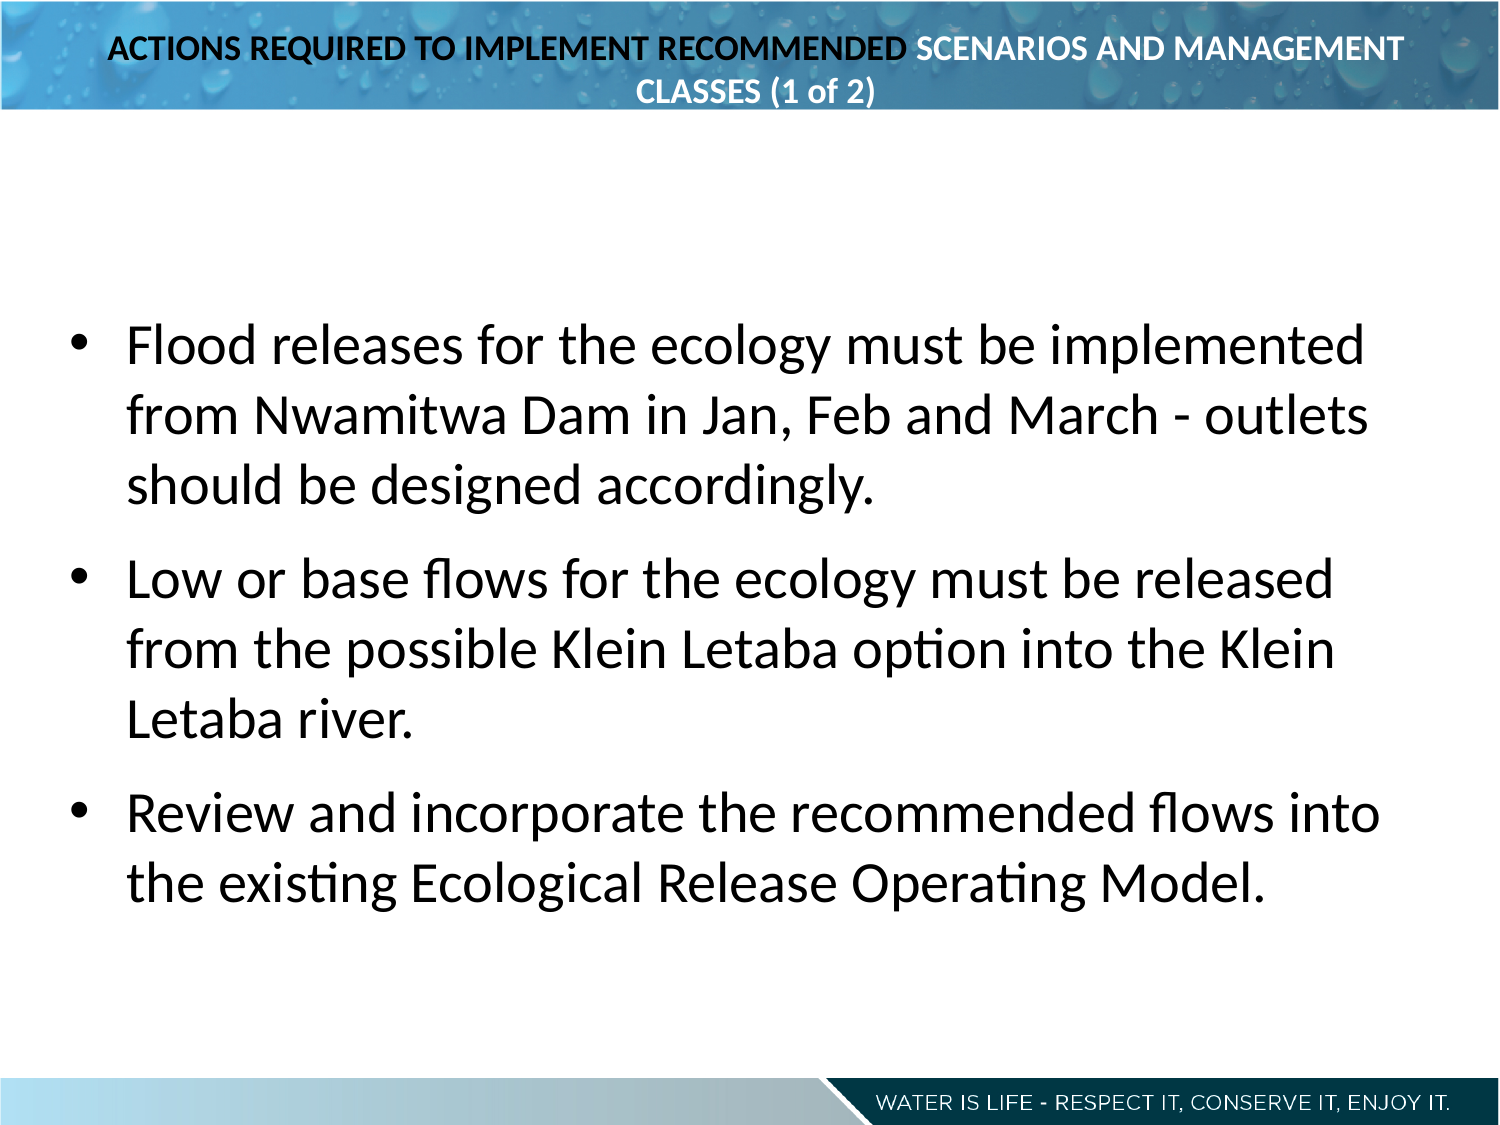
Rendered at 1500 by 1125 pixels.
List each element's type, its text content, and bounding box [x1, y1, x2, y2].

title ACTIONS REQUIRED TO IMPLEMENT RECOMMENDED SCENARIOS AND MANAGEMENT CLASSES (1 of 2) [35, 16, 1478, 119]
picture [1057, 1096, 1064, 1109]
text_box Flood releases for the ecology must be implemented from Nwamitwa Dam in Jan, Feb and March - outlets should be designed accordingly. Low or base flows for the ecology must be released from the possible Klein Letaba option into the Klein Letaba river. Review and incorporate the recommended flows into the existing Ecological Release Operating Model. [55, 298, 1406, 1036]
picture [0, 0, 1500, 1125]
